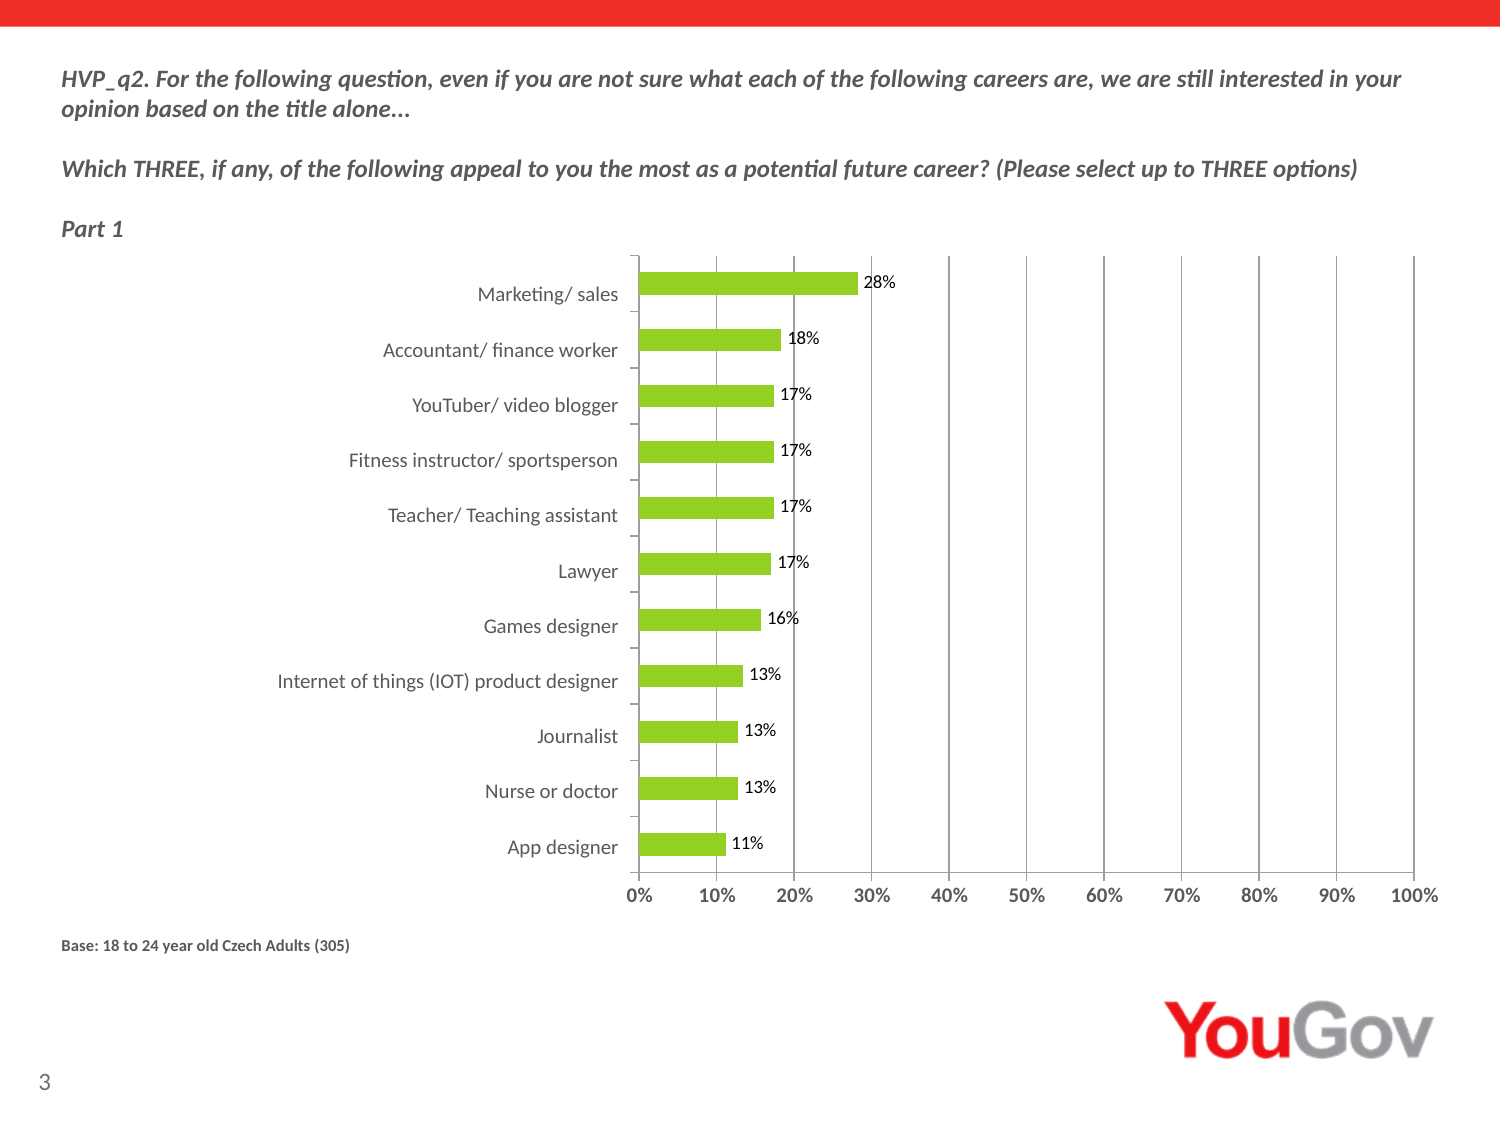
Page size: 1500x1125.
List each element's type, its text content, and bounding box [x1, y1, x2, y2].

text_box Fitness instructor/ sportsperson [23, 439, 604, 480]
text_box Marketing/ sales [23, 273, 604, 314]
text_box App designer [23, 825, 604, 866]
text_box Games designer [23, 604, 604, 646]
text_box Nurse or doctor [23, 770, 604, 811]
text_box YouTuber/ video blogger [23, 383, 604, 425]
text_box Internet of things (IOT) product designer [23, 660, 604, 701]
text_box Teacher/ Teaching assistant [23, 494, 604, 535]
picture [1155, 997, 1444, 1065]
text_box Base: 18 to 24 year old Czech Adults (305) [46, 927, 1455, 993]
text_box Lawyer [23, 549, 604, 590]
text_box HVP_q2. For the following question, even if you are not sure what each of the following careers are, we are still interested in your opinion based on the title alone... Which THREE, if any, of the following appeal to you the most as a potential future career? (Please select up to THREE options) Part 1 [46, 55, 1455, 243]
text_box Accountant/ finance worker [23, 328, 604, 369]
text_box Journalist [23, 715, 604, 756]
chart [609, 241, 1455, 922]
